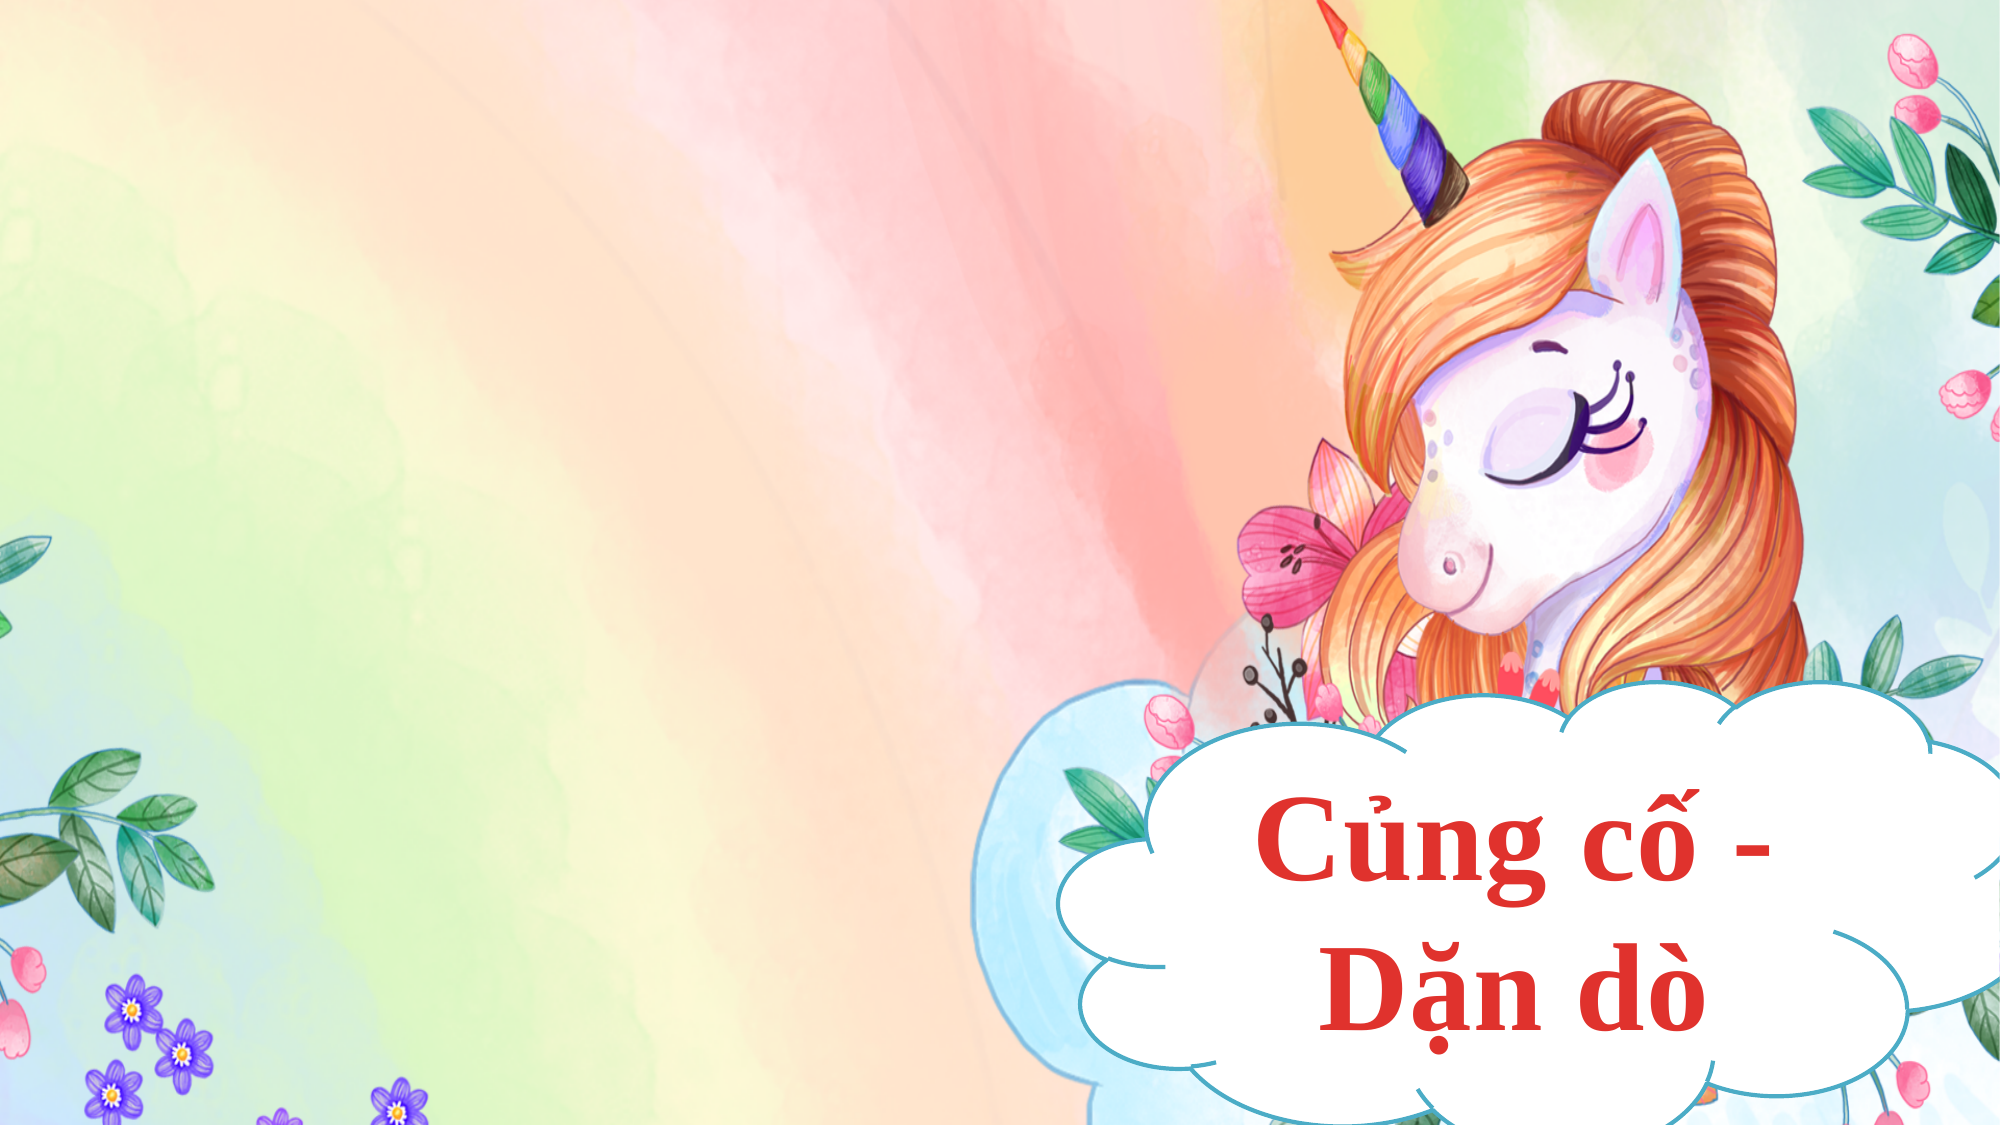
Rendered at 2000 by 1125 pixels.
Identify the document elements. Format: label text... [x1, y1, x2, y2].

picture [0, 0, 2000, 1125]
picture [1392, 1113, 1446, 1125]
text_box Củng cố - Dặn dò [1055, 680, 2000, 1125]
picture [1675, 983, 2000, 1125]
